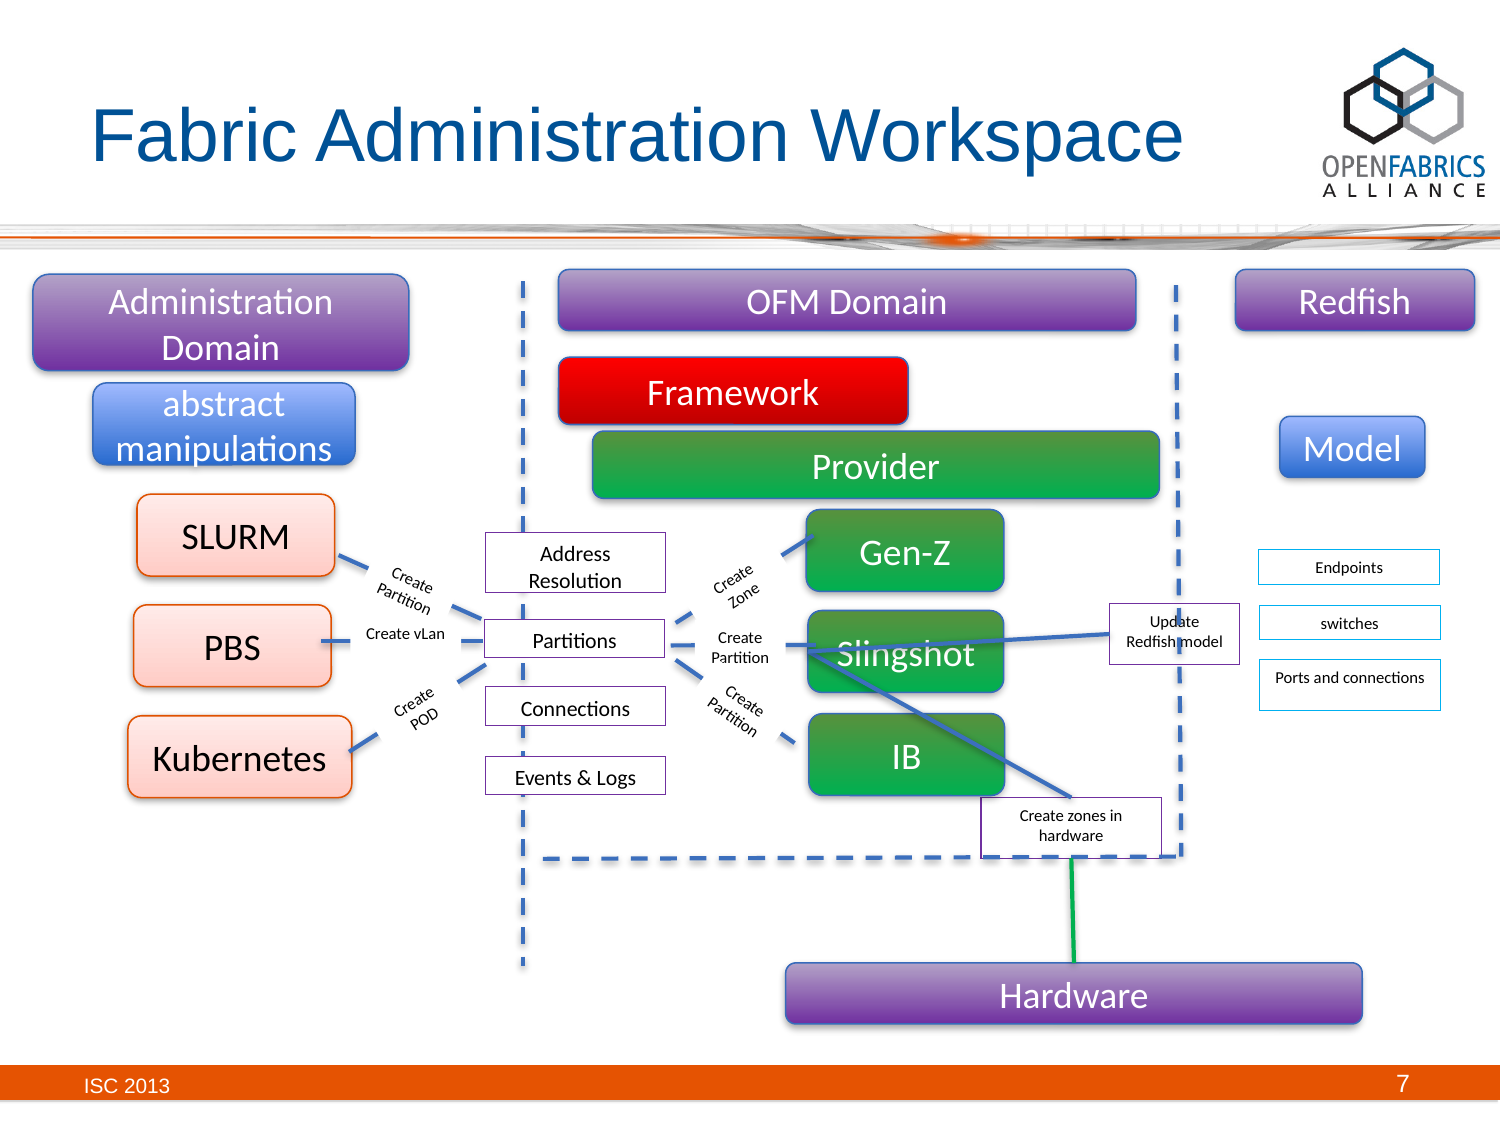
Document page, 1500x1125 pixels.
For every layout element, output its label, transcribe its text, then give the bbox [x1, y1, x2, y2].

picture [0, 224, 1500, 236]
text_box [1363, 269, 1475, 712]
slide_number 7 [1074, 1052, 1425, 1113]
footer ISC 2013 [69, 1055, 544, 1116]
title Fabric Administration Workspace [75, 37, 1300, 225]
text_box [484, 269, 1363, 1025]
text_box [32, 273, 410, 798]
picture [0, 239, 1500, 250]
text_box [335, 682, 479, 734]
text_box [331, 561, 479, 613]
picture [1312, 37, 1494, 219]
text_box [320, 615, 479, 667]
